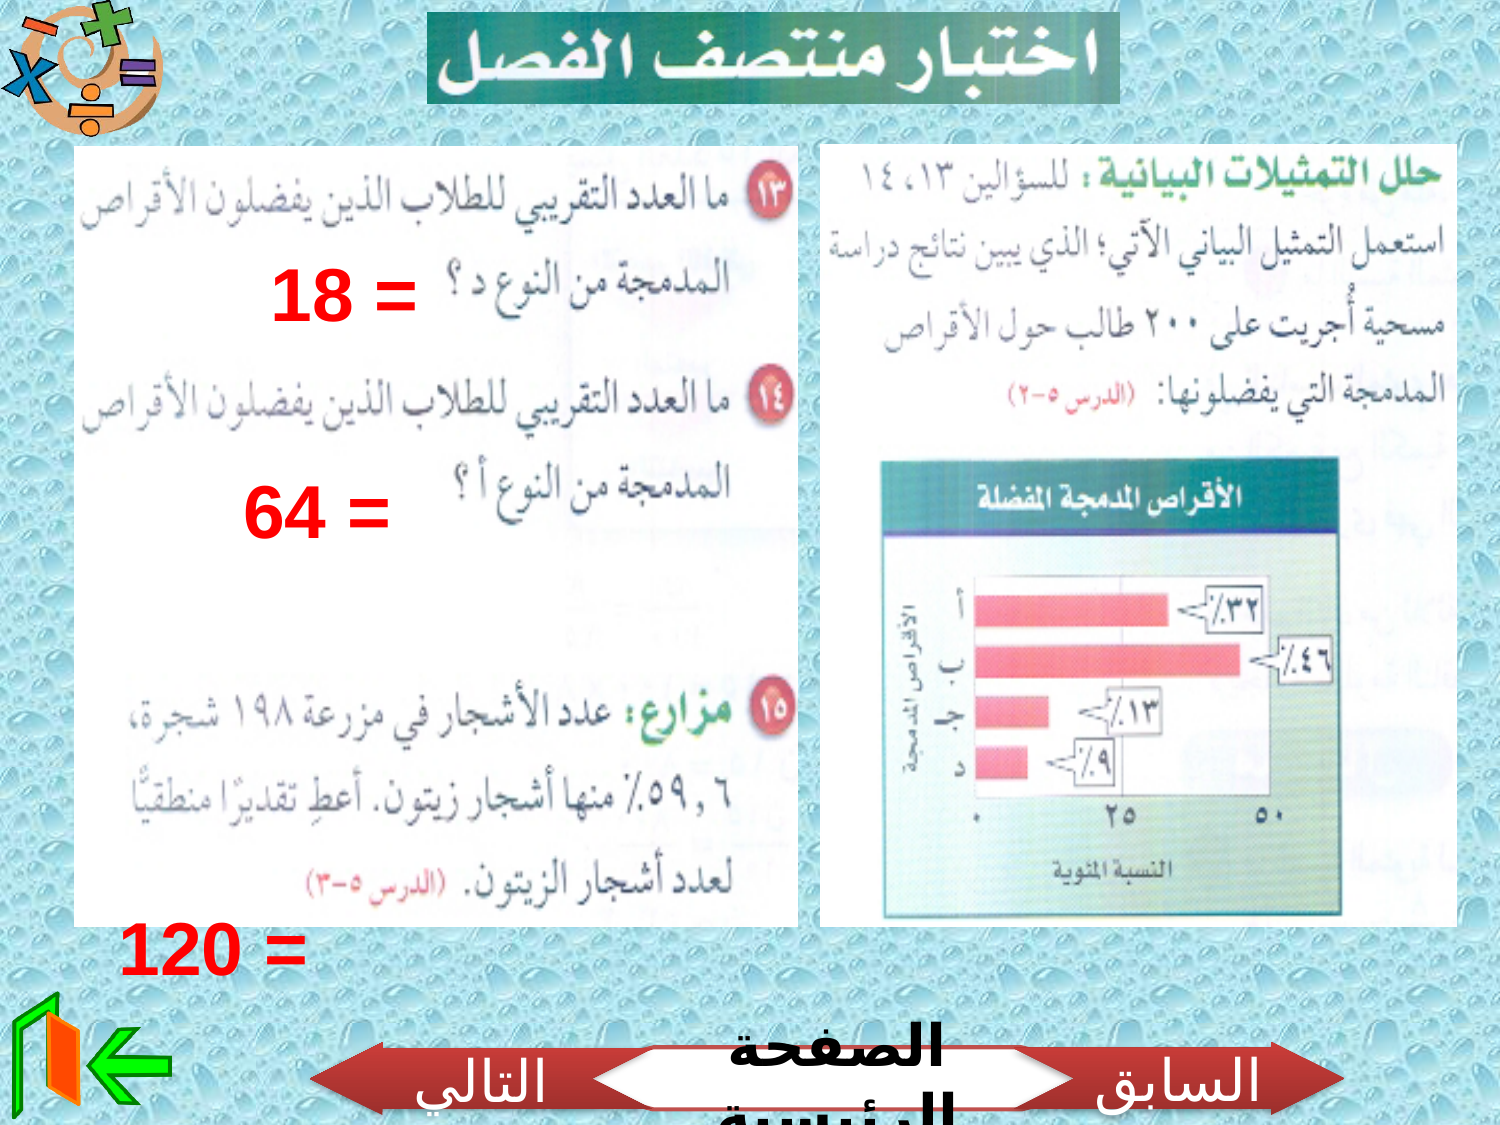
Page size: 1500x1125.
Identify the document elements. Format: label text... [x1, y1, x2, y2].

picture [745, 1116, 817, 1125]
text_box = 120 [103, 935, 323, 999]
picture [828, 1116, 923, 1125]
picture [0, 0, 1500, 1125]
picture [933, 1116, 943, 1125]
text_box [309, 1041, 1345, 1116]
